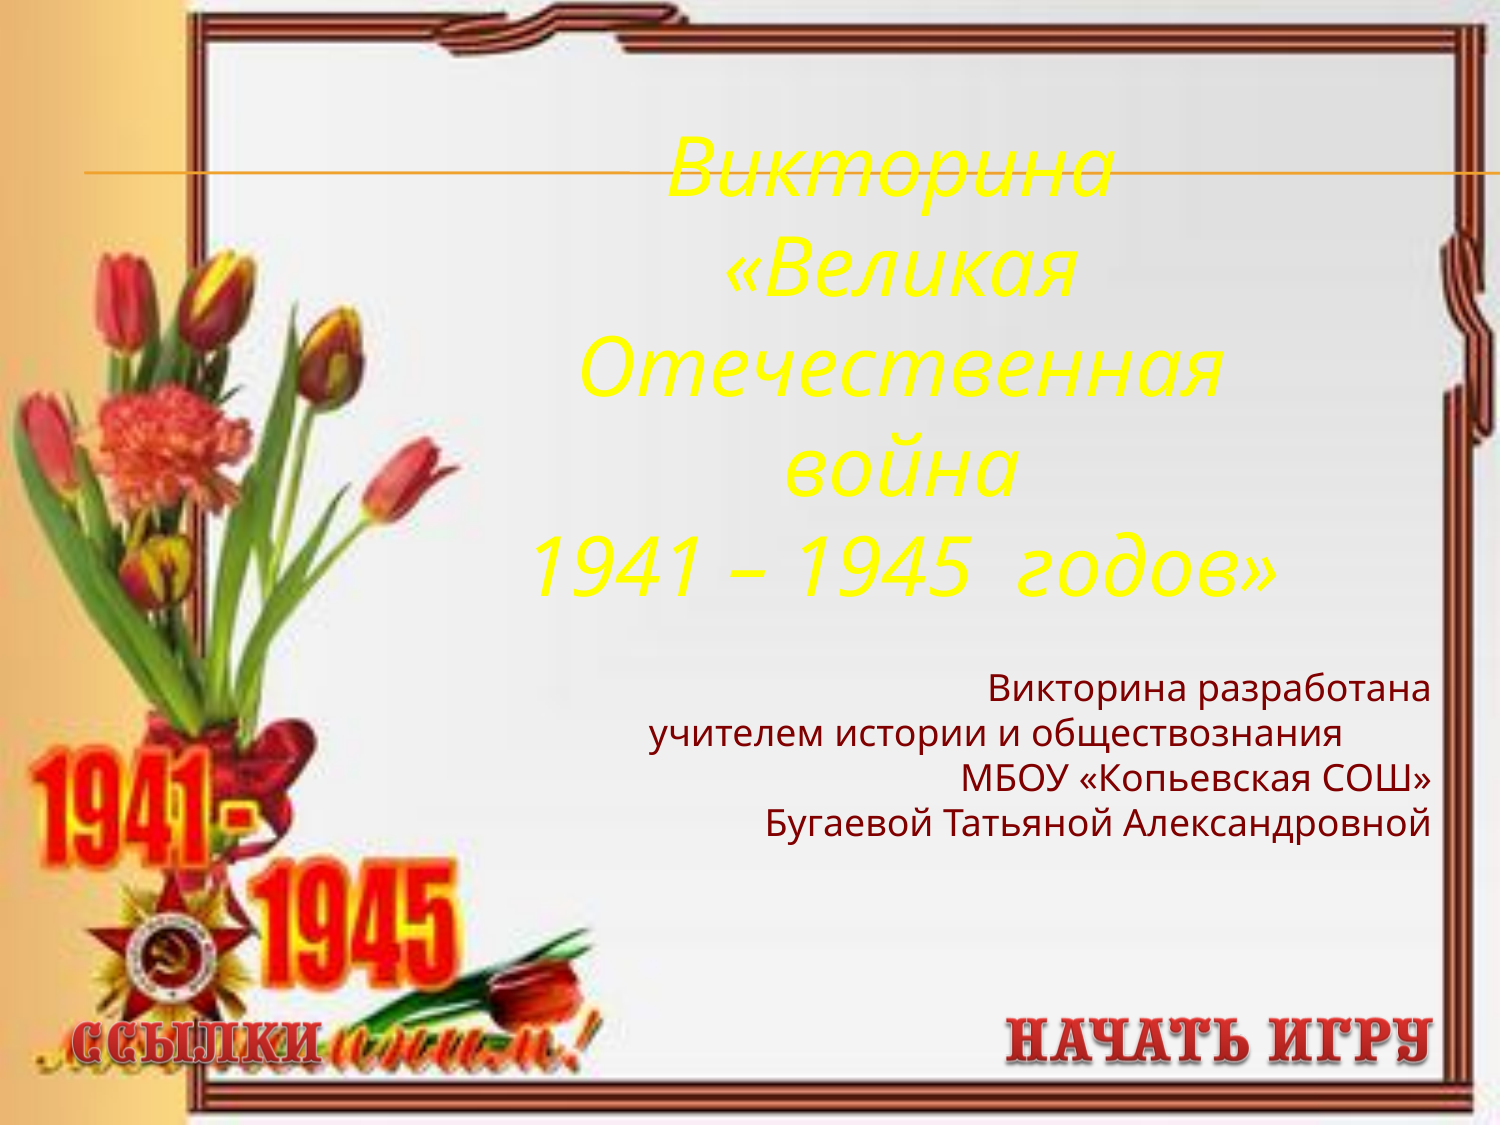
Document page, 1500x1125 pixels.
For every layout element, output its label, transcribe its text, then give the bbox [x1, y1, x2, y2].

text_box Викторина «Великая Отечественная война 1941 – 1945 годов» [433, 105, 1372, 621]
text_box Викторина разработана учителем истории и обществознания МБОУ «Копьевская СОШ» Бугаевой Татьяной Александровной [128, 656, 1447, 851]
picture [0, 0, 1500, 1125]
